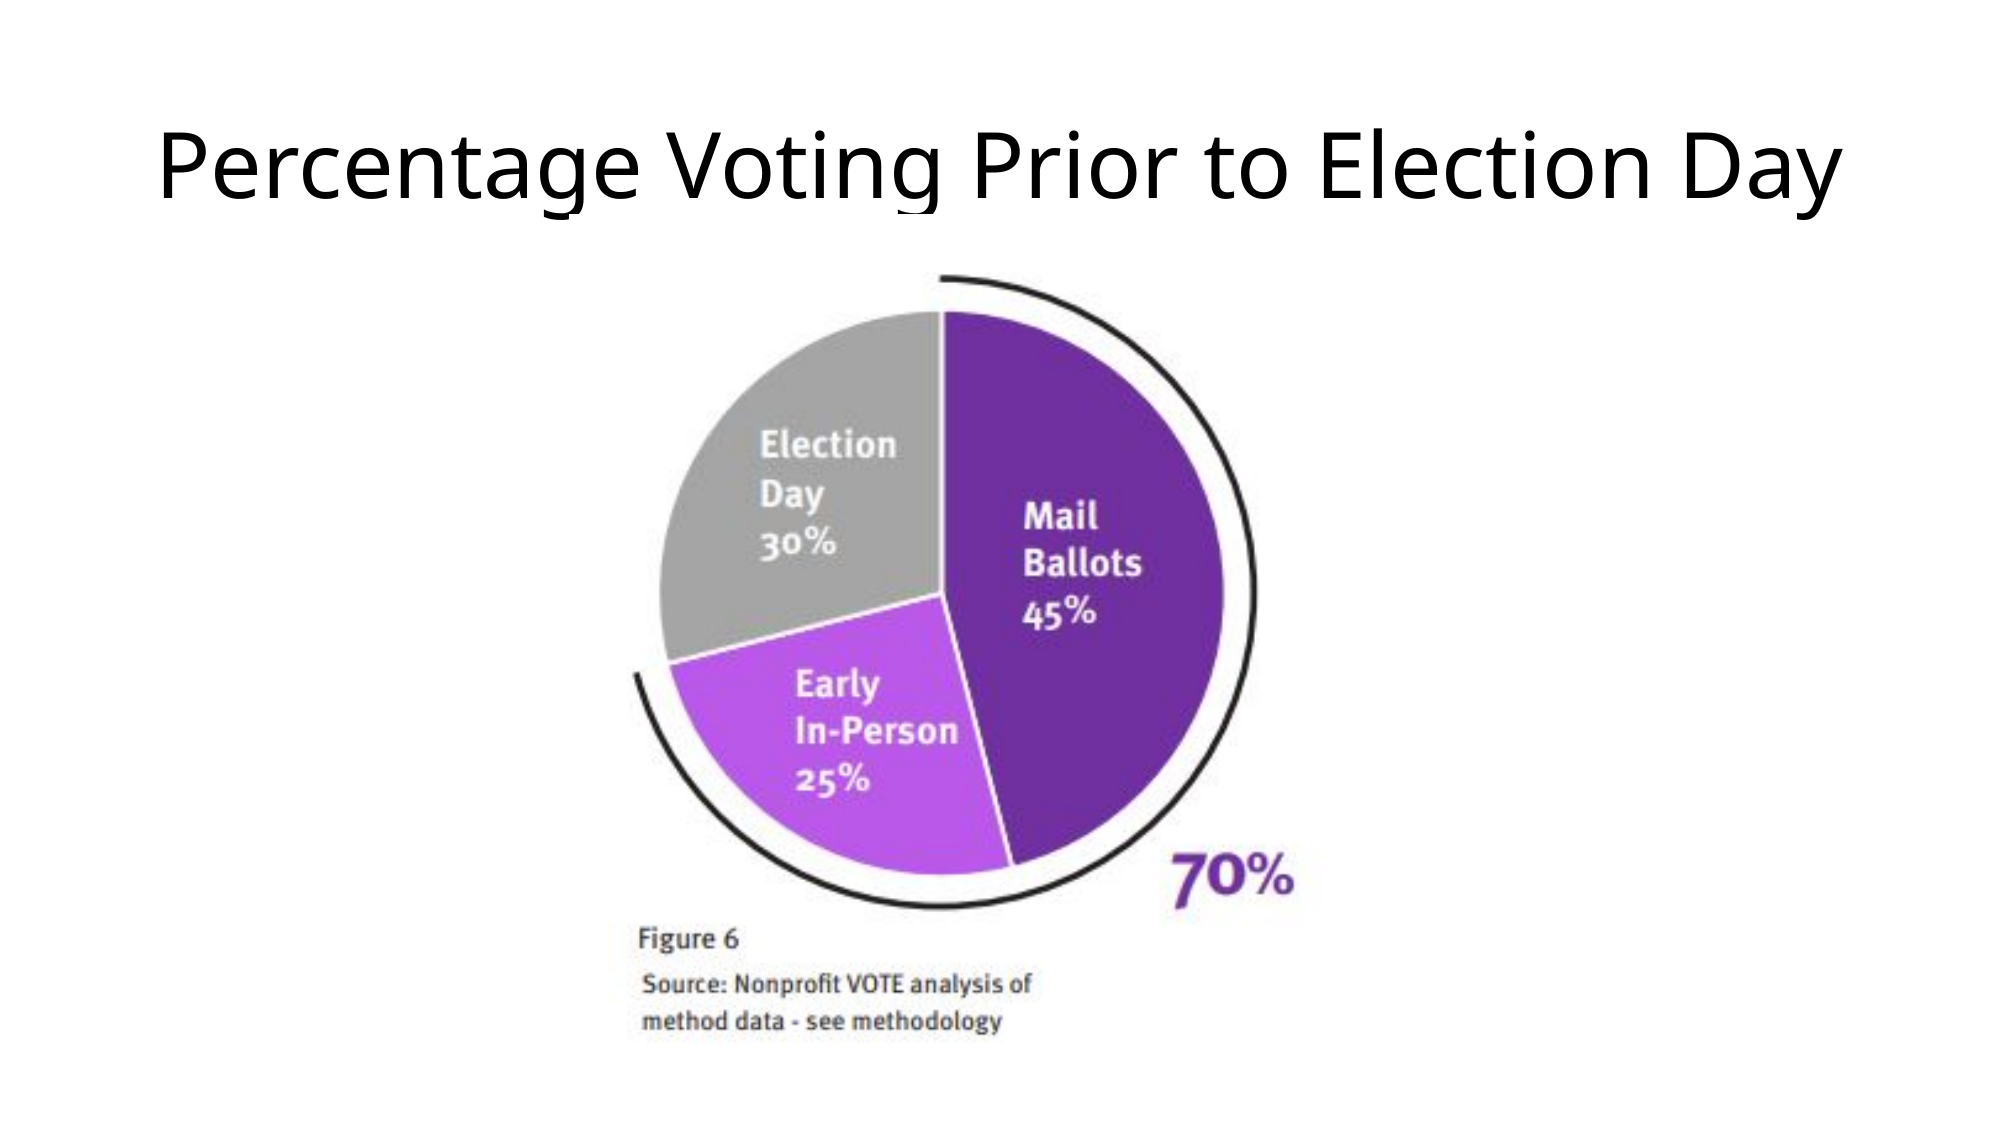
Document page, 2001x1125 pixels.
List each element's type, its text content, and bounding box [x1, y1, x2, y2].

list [569, 214, 1366, 1102]
title Percentage Voting Prior to Election Day [137, 59, 1863, 278]
